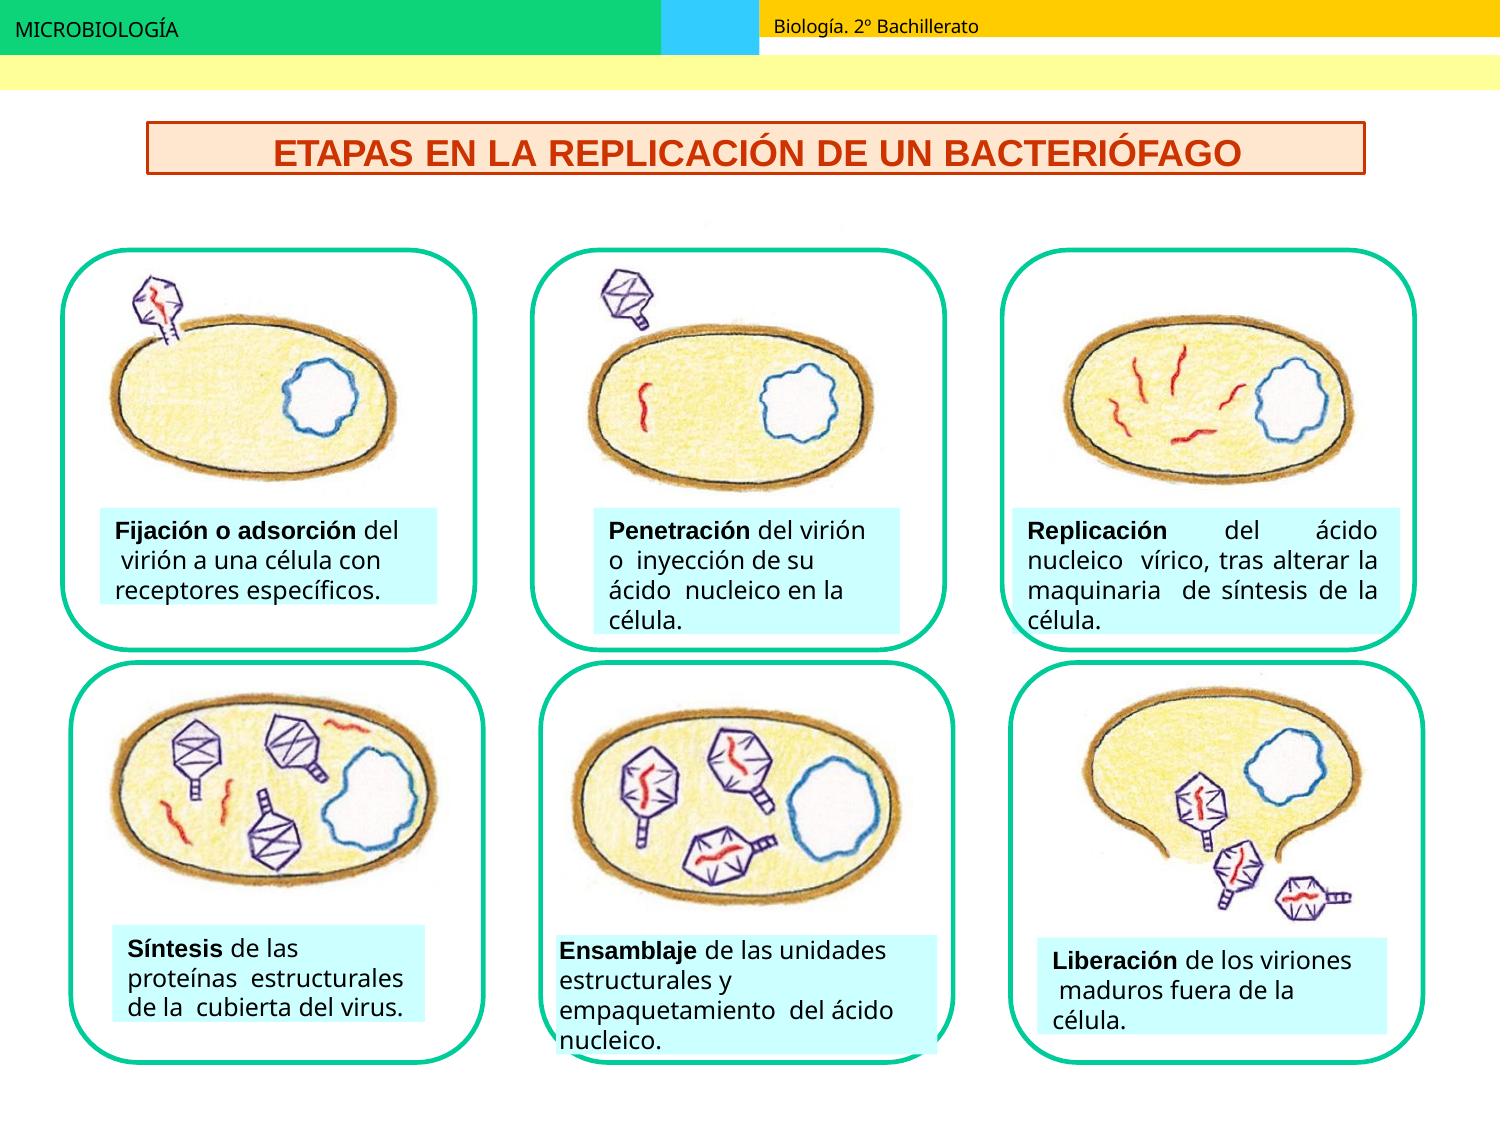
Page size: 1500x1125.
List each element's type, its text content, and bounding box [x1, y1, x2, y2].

text_box [532, 251, 945, 650]
text_box Biología. 2º Bachillerato [760, 0, 1500, 38]
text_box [999, 247, 1418, 653]
text_box [0, 55, 1500, 91]
picture [1077, 667, 1376, 926]
picture [581, 221, 887, 497]
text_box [68, 659, 486, 1066]
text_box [0, 0, 760, 56]
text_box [537, 659, 956, 1066]
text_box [59, 247, 478, 653]
text_box [1010, 662, 1423, 1063]
text_box ETAPAS EN LA REPLICACIÓN DE UN BACTERIÓFAGO [147, 122, 1365, 174]
